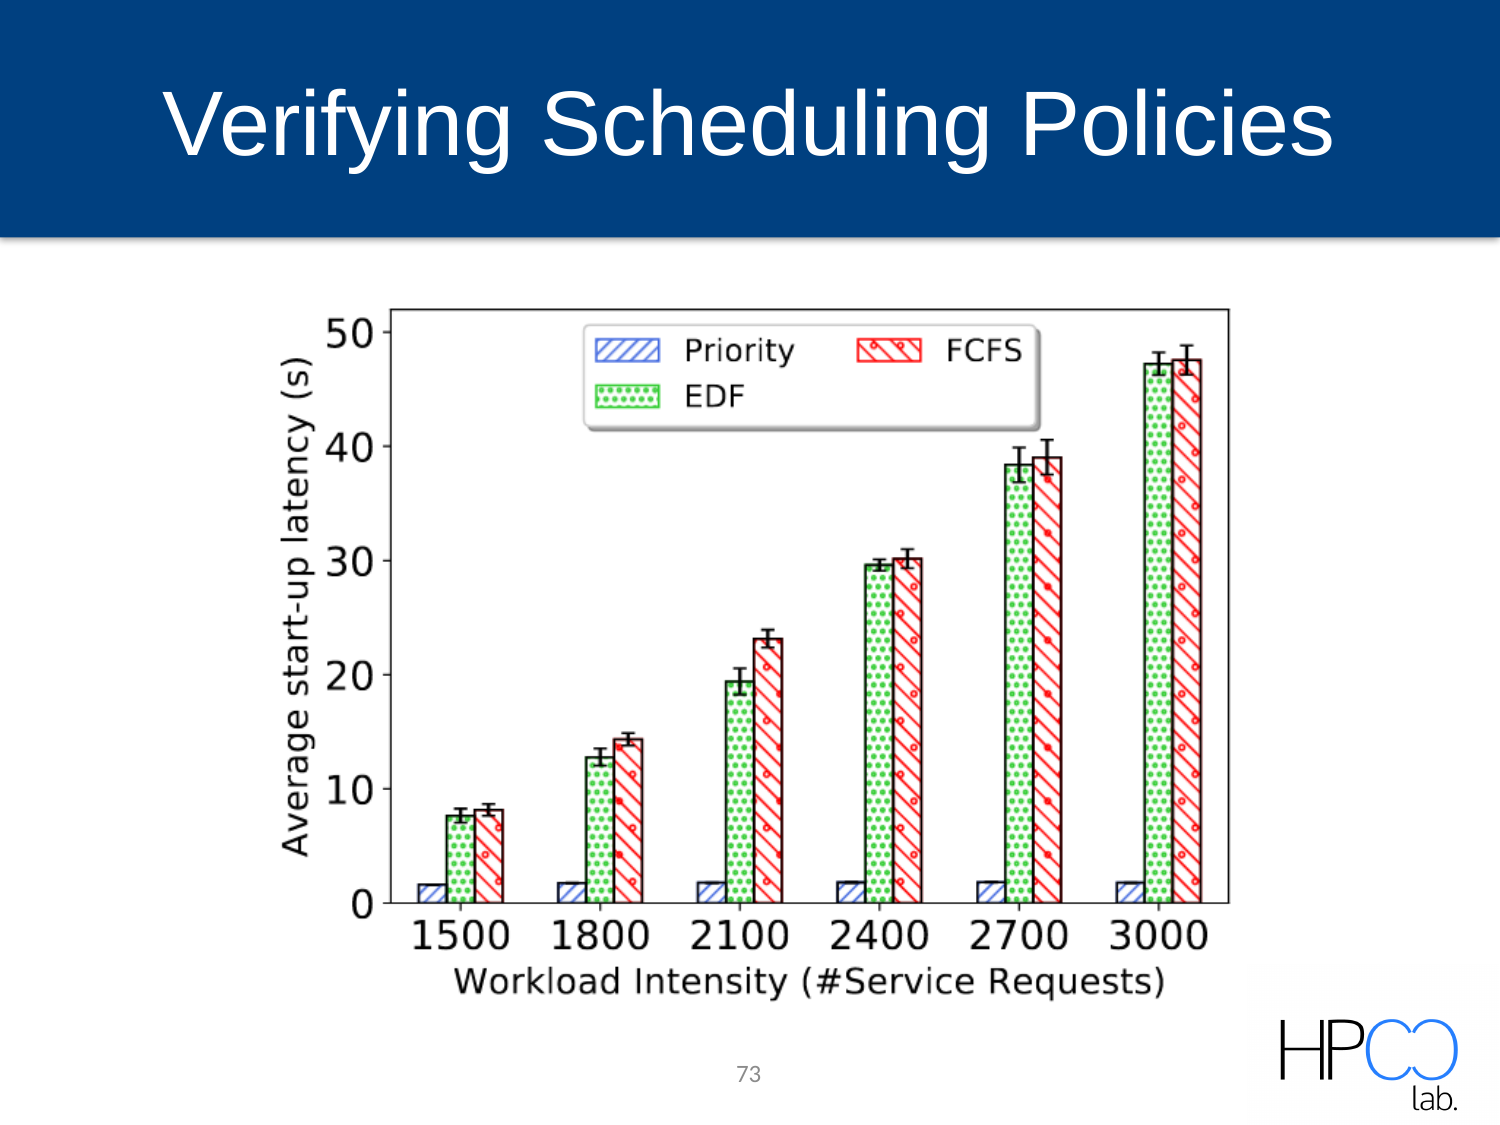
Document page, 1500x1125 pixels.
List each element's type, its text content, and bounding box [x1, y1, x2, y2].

picture [1247, 964, 1499, 1125]
title Verifying Scheduling Policies [75, 24, 1425, 213]
slide_number 73 [573, 1042, 924, 1103]
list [255, 262, 1245, 1006]
